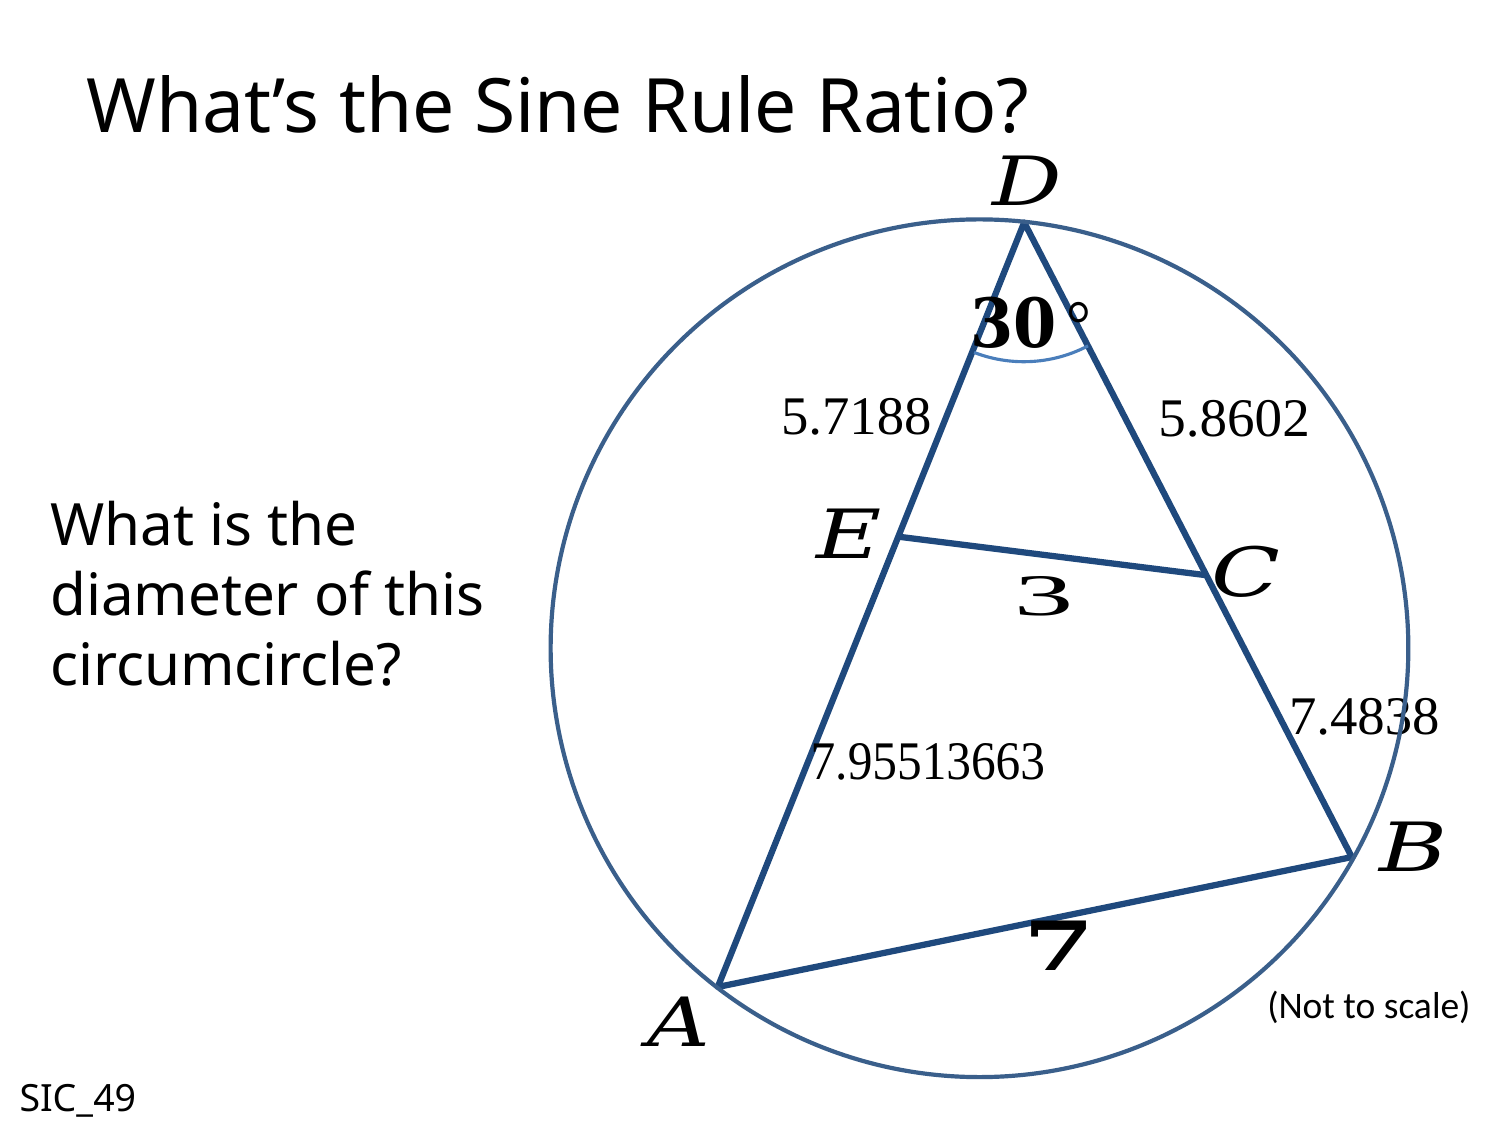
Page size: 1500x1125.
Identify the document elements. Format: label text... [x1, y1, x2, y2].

text_box [552, 394, 631, 902]
text_box What is the diameter of this circumcircle? [35, 479, 553, 705]
text_box (Not to scale) [1455, 974, 1486, 1034]
text_box What’s the Sine Rule Ratio? [71, 49, 1045, 155]
text_box SIC_49 [4, 1066, 152, 1125]
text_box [636, 86, 1451, 1063]
text_box [895, 1071, 1064, 1080]
